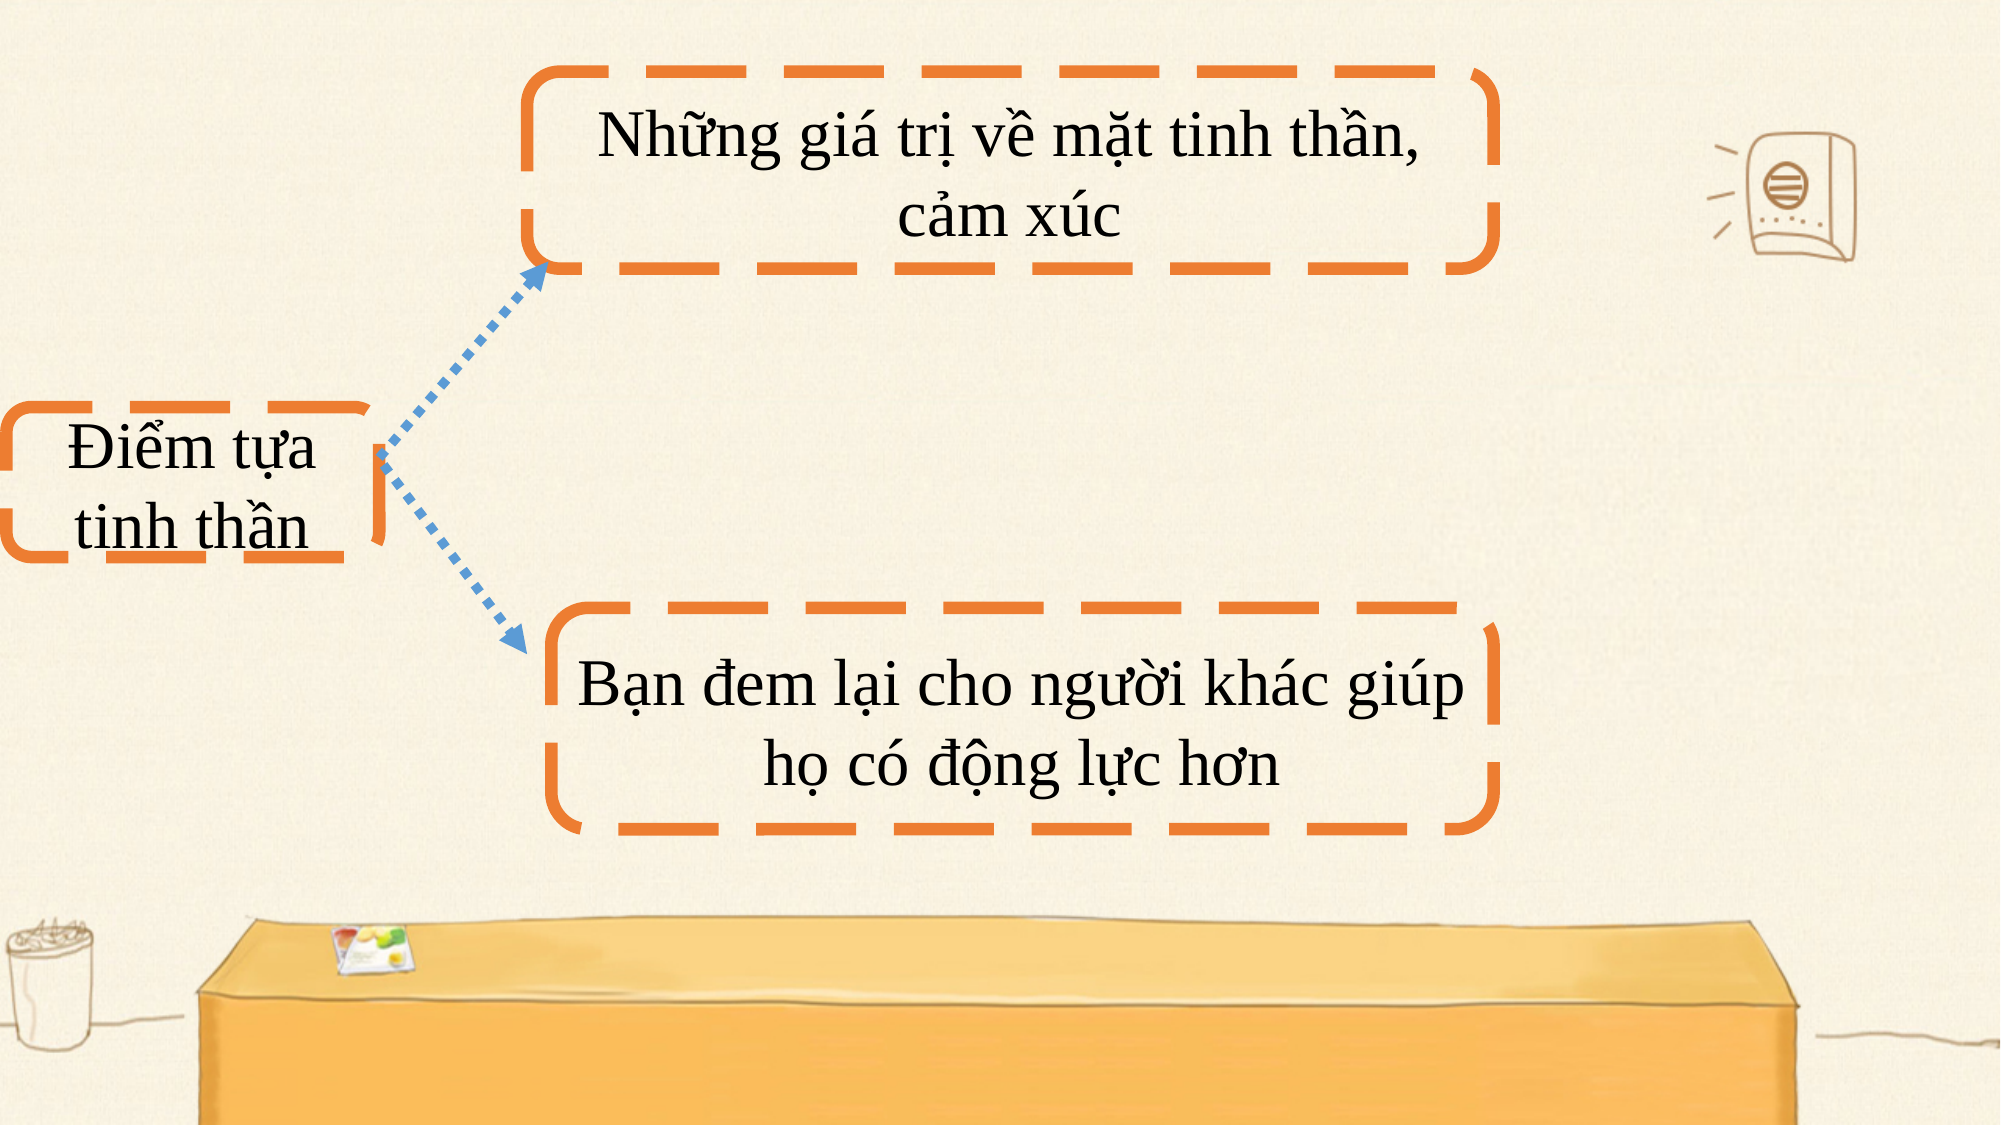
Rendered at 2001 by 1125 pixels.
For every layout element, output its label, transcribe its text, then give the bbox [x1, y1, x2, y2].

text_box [379, 261, 549, 458]
text_box Bạn đem lại cho người khác giúp họ có động lực hơn [551, 607, 1494, 830]
text_box Điểm tựa tinh thần [6, 407, 380, 558]
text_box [383, 464, 528, 655]
picture [0, 0, 2001, 1125]
text_box Những giá trị về mặt tinh thần, cảm xúc [527, 71, 1494, 269]
